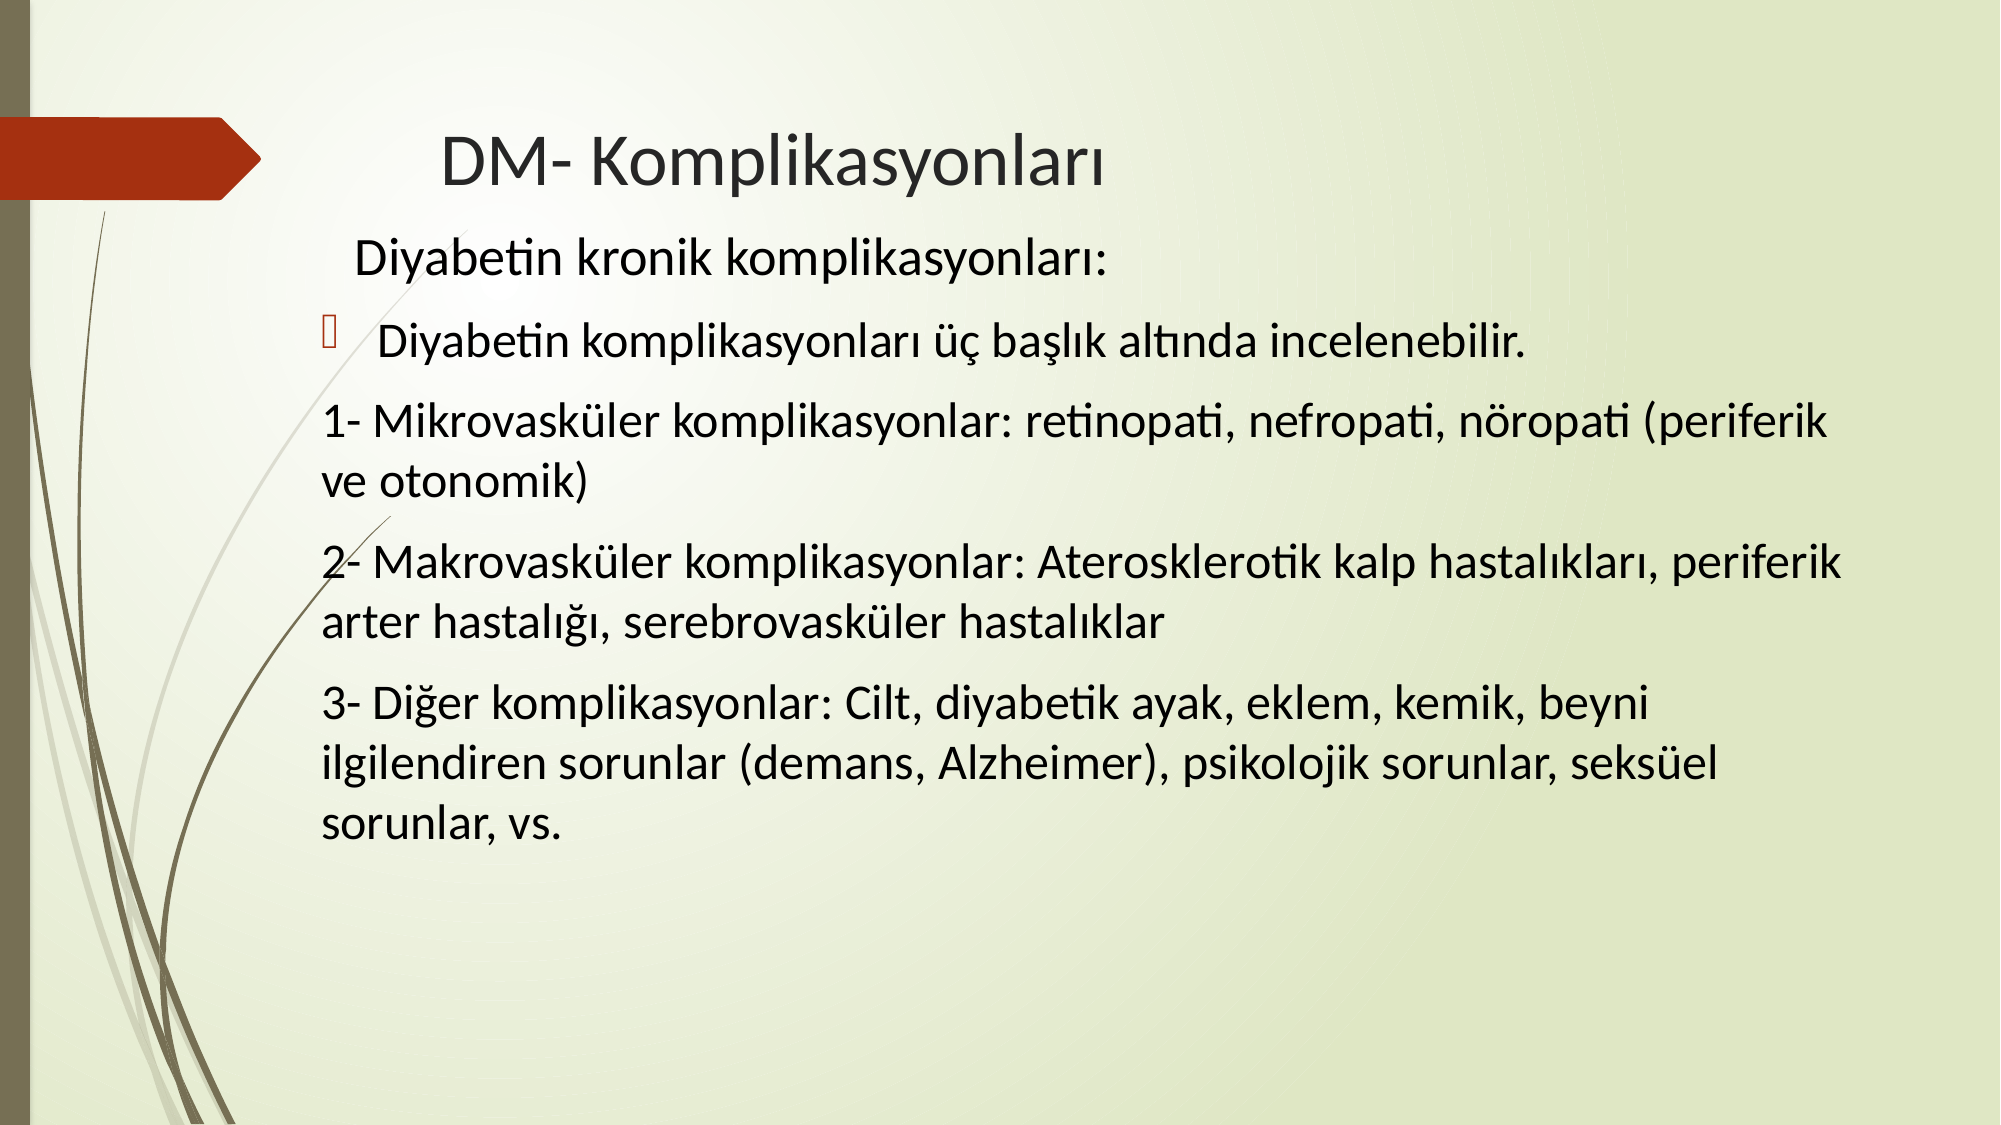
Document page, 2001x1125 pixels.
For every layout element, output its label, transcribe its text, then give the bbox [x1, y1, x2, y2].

list Diyabetin kronik komplikasyonları: Diyabetin komplikasyonları üç başlık altında incelenebilir. 1- Mikrovasküler komplikasyonlar: retinopati, nefropati, nöropati (periferik ve otonomik) 2- Makrovasküler komplikasyonlar: Aterosklerotik kalp hastalıkları, periferik arter hastalığı, serebrovasküler hastalıklar 3- Diğer komplikasyonlar: Cilt, diyabetik ayak, eklem, kemik, beyni ilgilendiren sorunlar (demans, Alzheimer), psikolojik sorunlar, seksüel sorunlar, vs. [306, 213, 1888, 970]
title DM- Komplikasyonları [425, 102, 1888, 213]
